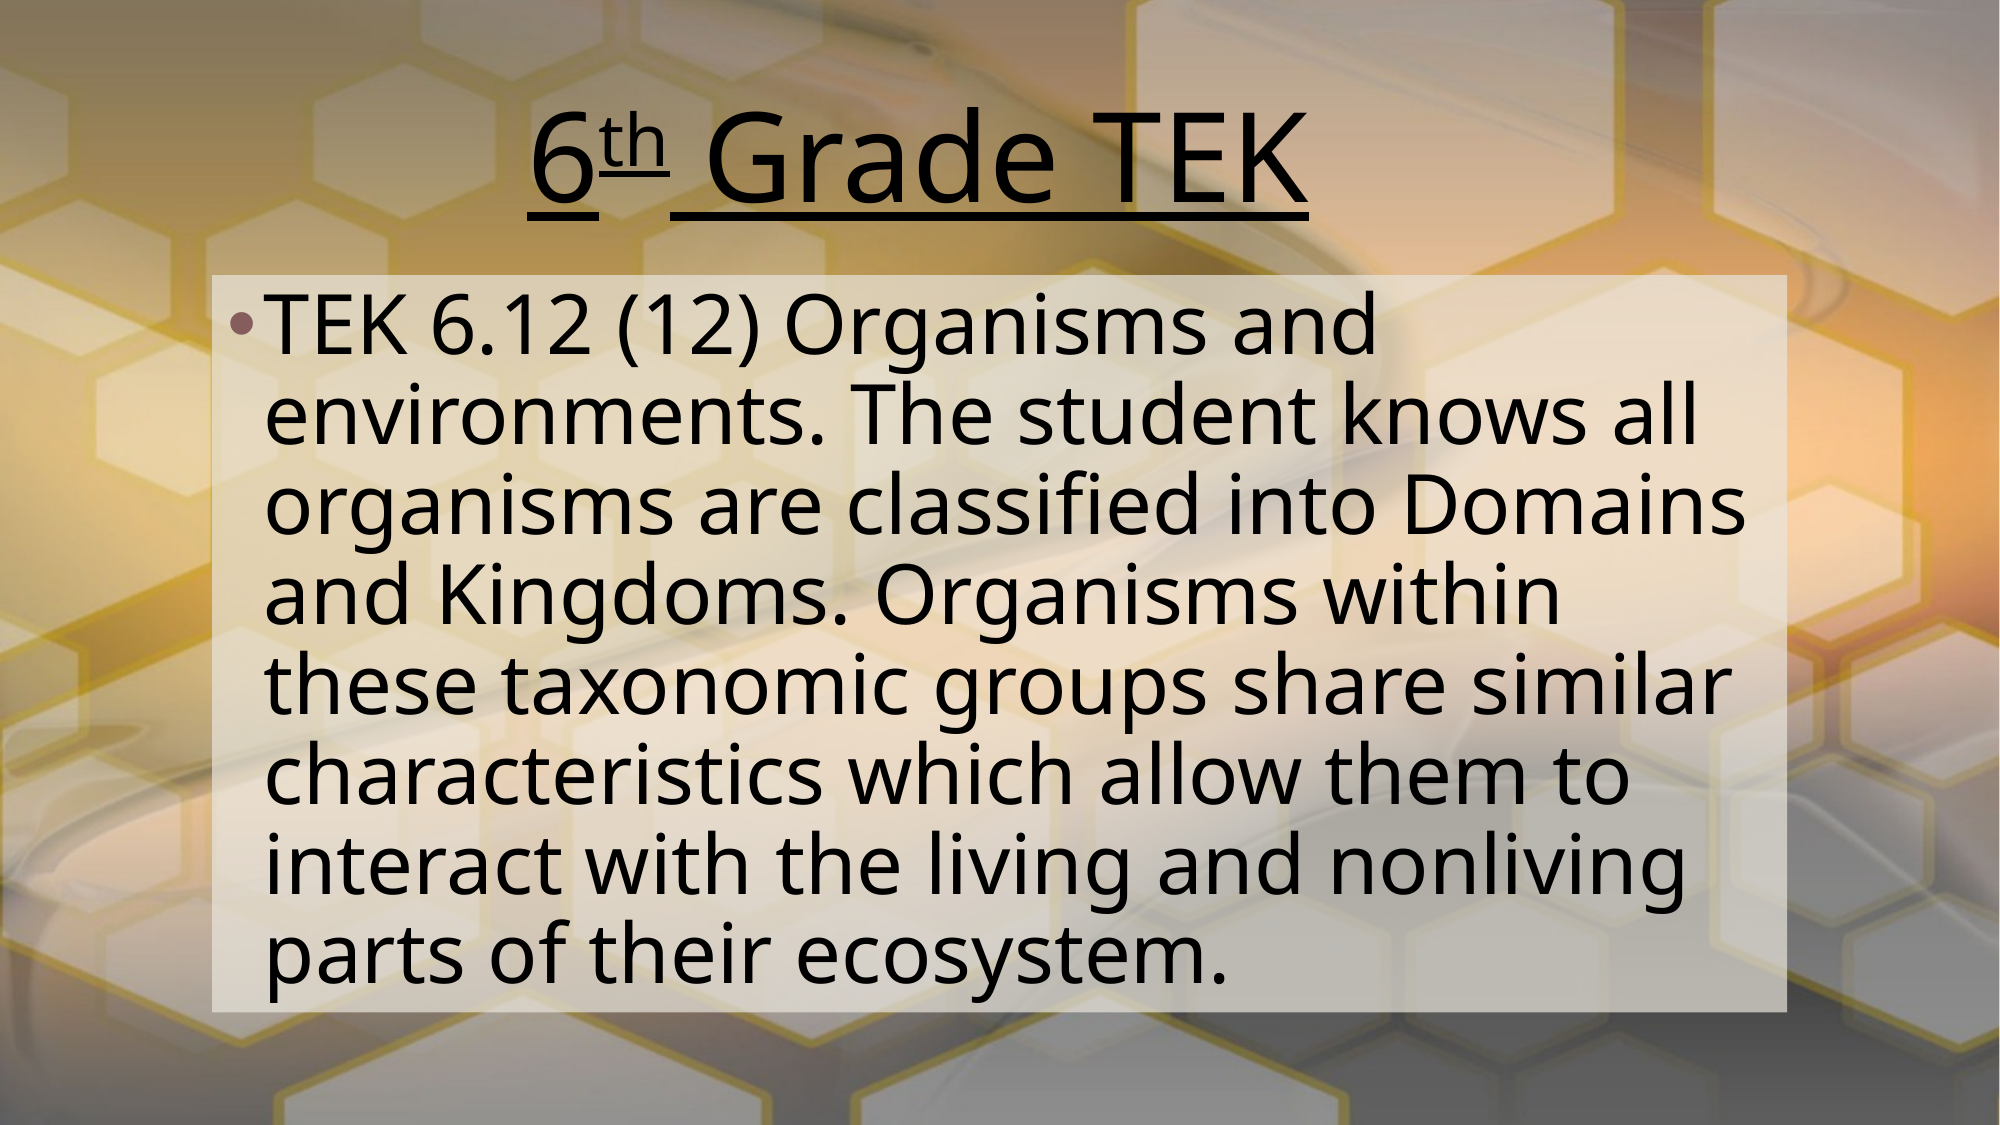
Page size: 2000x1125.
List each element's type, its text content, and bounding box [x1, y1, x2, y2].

title 6th Grade TEK [512, 50, 2000, 238]
list TEK 6.12 (12) Organisms and environments. The student knows all organisms are classified into Domains and Kingdoms. Organisms within these taxonomic groups share similar characteristics which allow them to interact with the living and nonliving parts of their ecosystem. [212, 275, 1788, 1013]
picture [0, 0, 2000, 1125]
